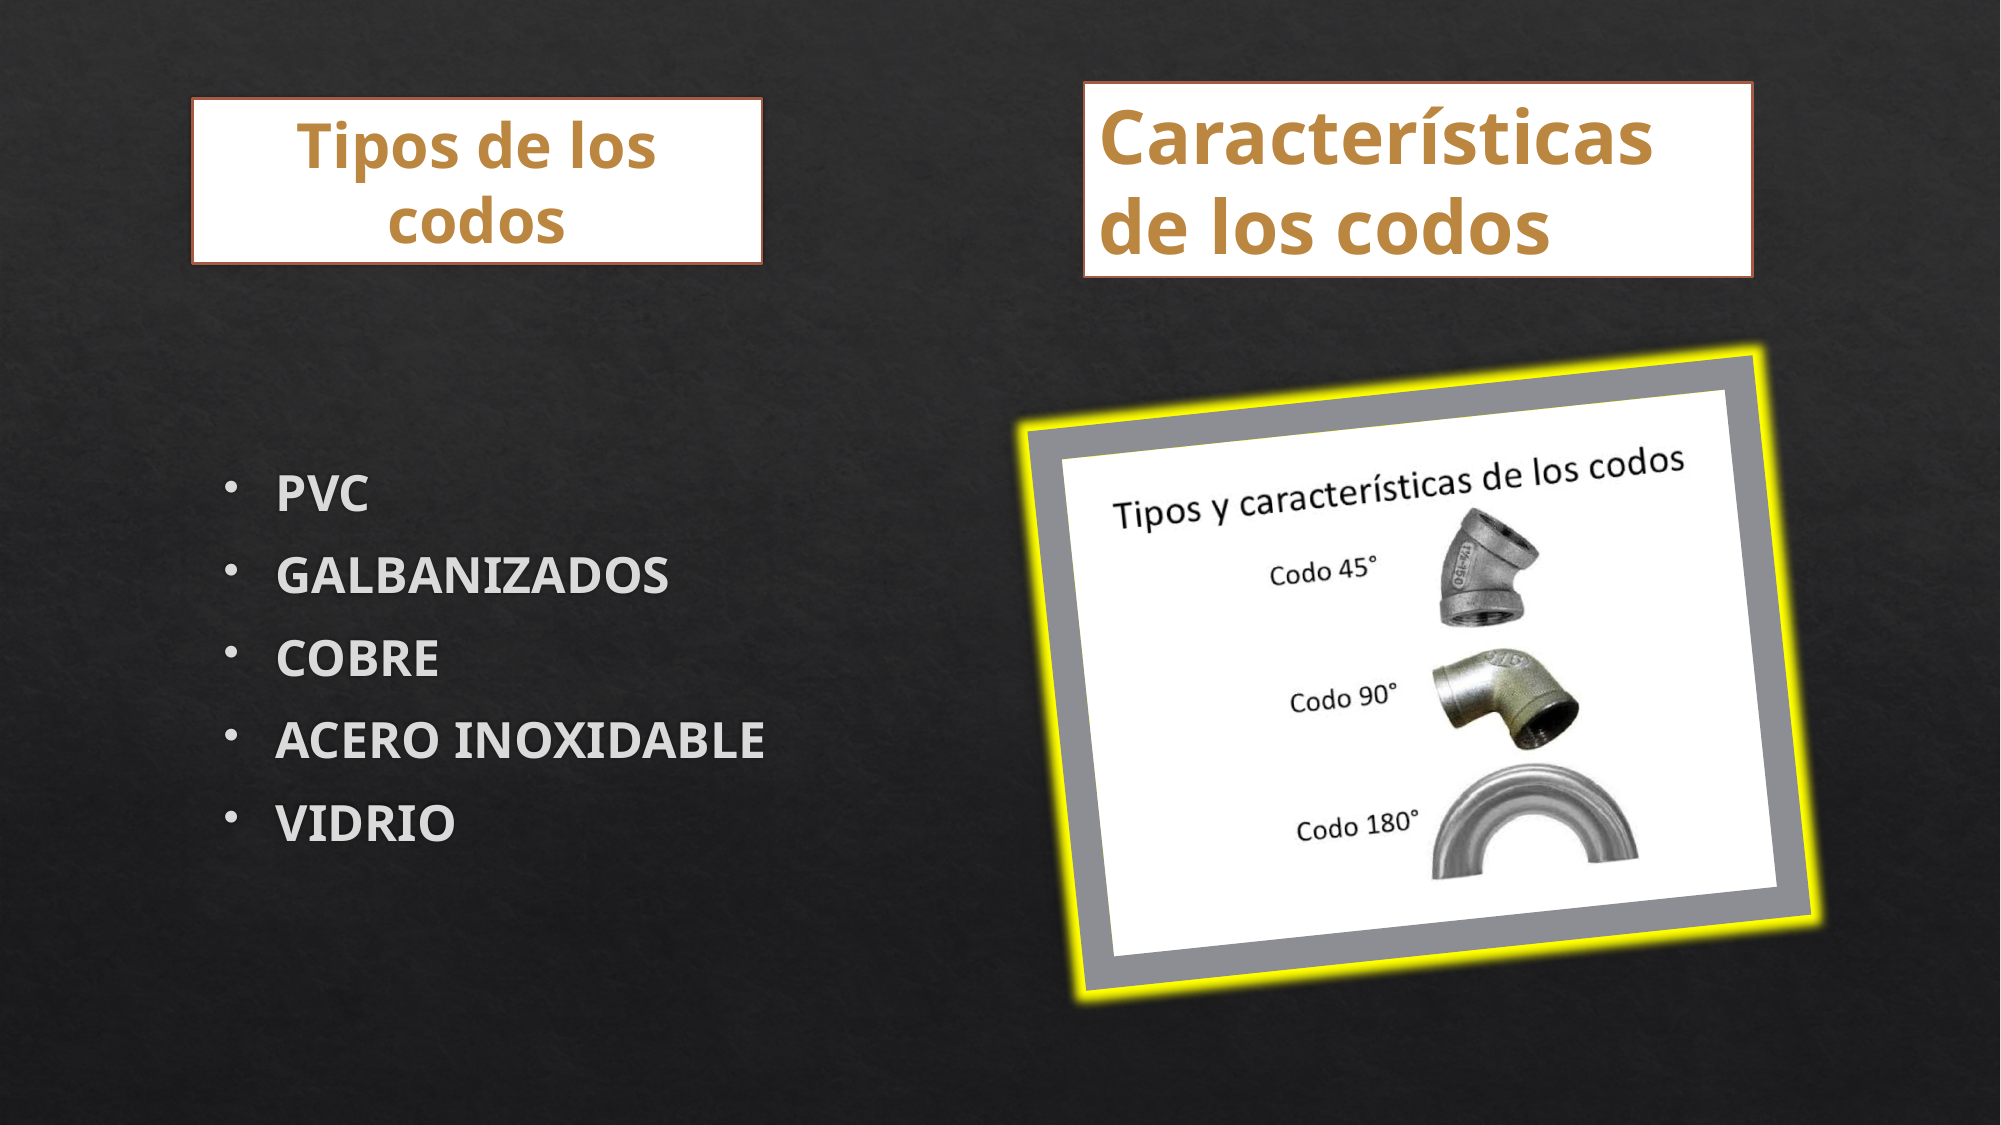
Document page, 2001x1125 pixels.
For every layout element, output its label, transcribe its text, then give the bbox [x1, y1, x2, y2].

title Tipos de los codos [191, 97, 763, 265]
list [1085, 422, 1753, 924]
list PVC GALBANIZADOS COBRE ACERO INOXIDABLE VIDRIO [204, 381, 856, 900]
picture [1427, 391, 1727, 422]
picture [1753, 669, 1776, 889]
picture [1063, 458, 1085, 671]
text_box Características de los codos [1083, 81, 1754, 278]
picture [1111, 924, 1412, 956]
